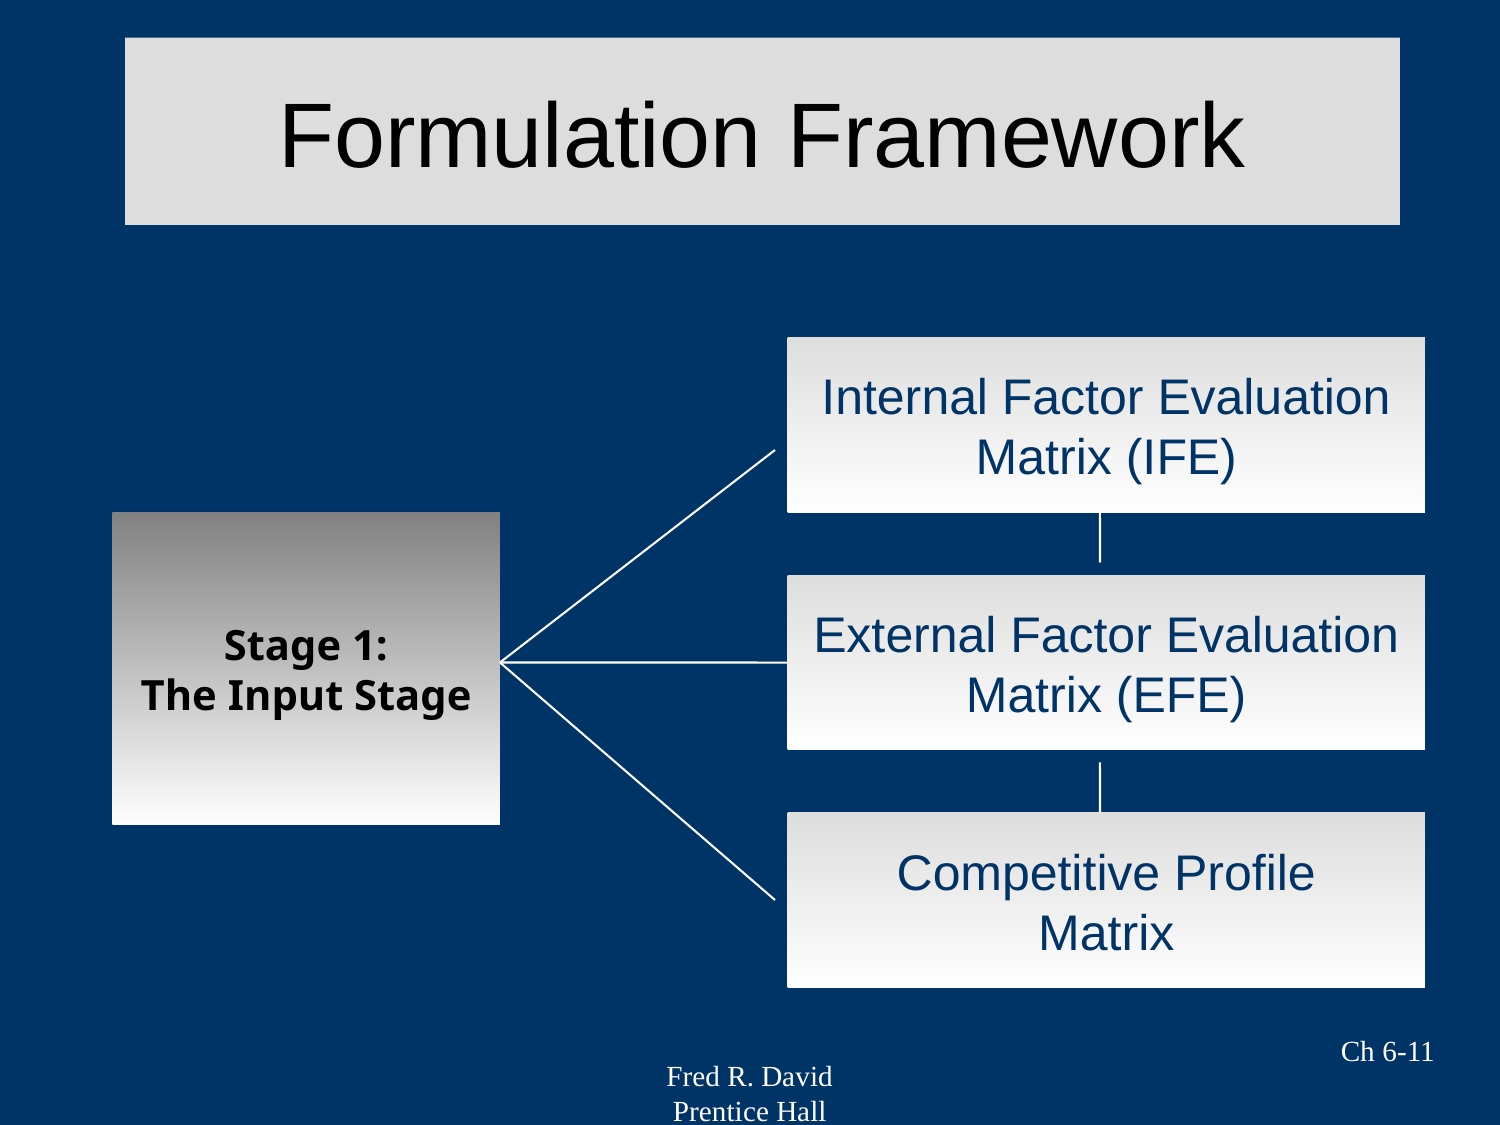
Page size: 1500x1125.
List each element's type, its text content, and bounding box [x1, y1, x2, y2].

text_box Competitive Profile Matrix [787, 812, 1425, 988]
footer Fred R. David Prentice Hall [512, 1050, 988, 1125]
text_box External Factor Evaluation Matrix (EFE) [787, 575, 1425, 750]
slide_number Ch 6-11 [1137, 1025, 1450, 1100]
title Formulation Framework [125, 37, 1400, 225]
text_box Stage 1: The Input Stage [112, 512, 500, 825]
text_box Internal Factor Evaluation Matrix (IFE) [787, 337, 1425, 513]
